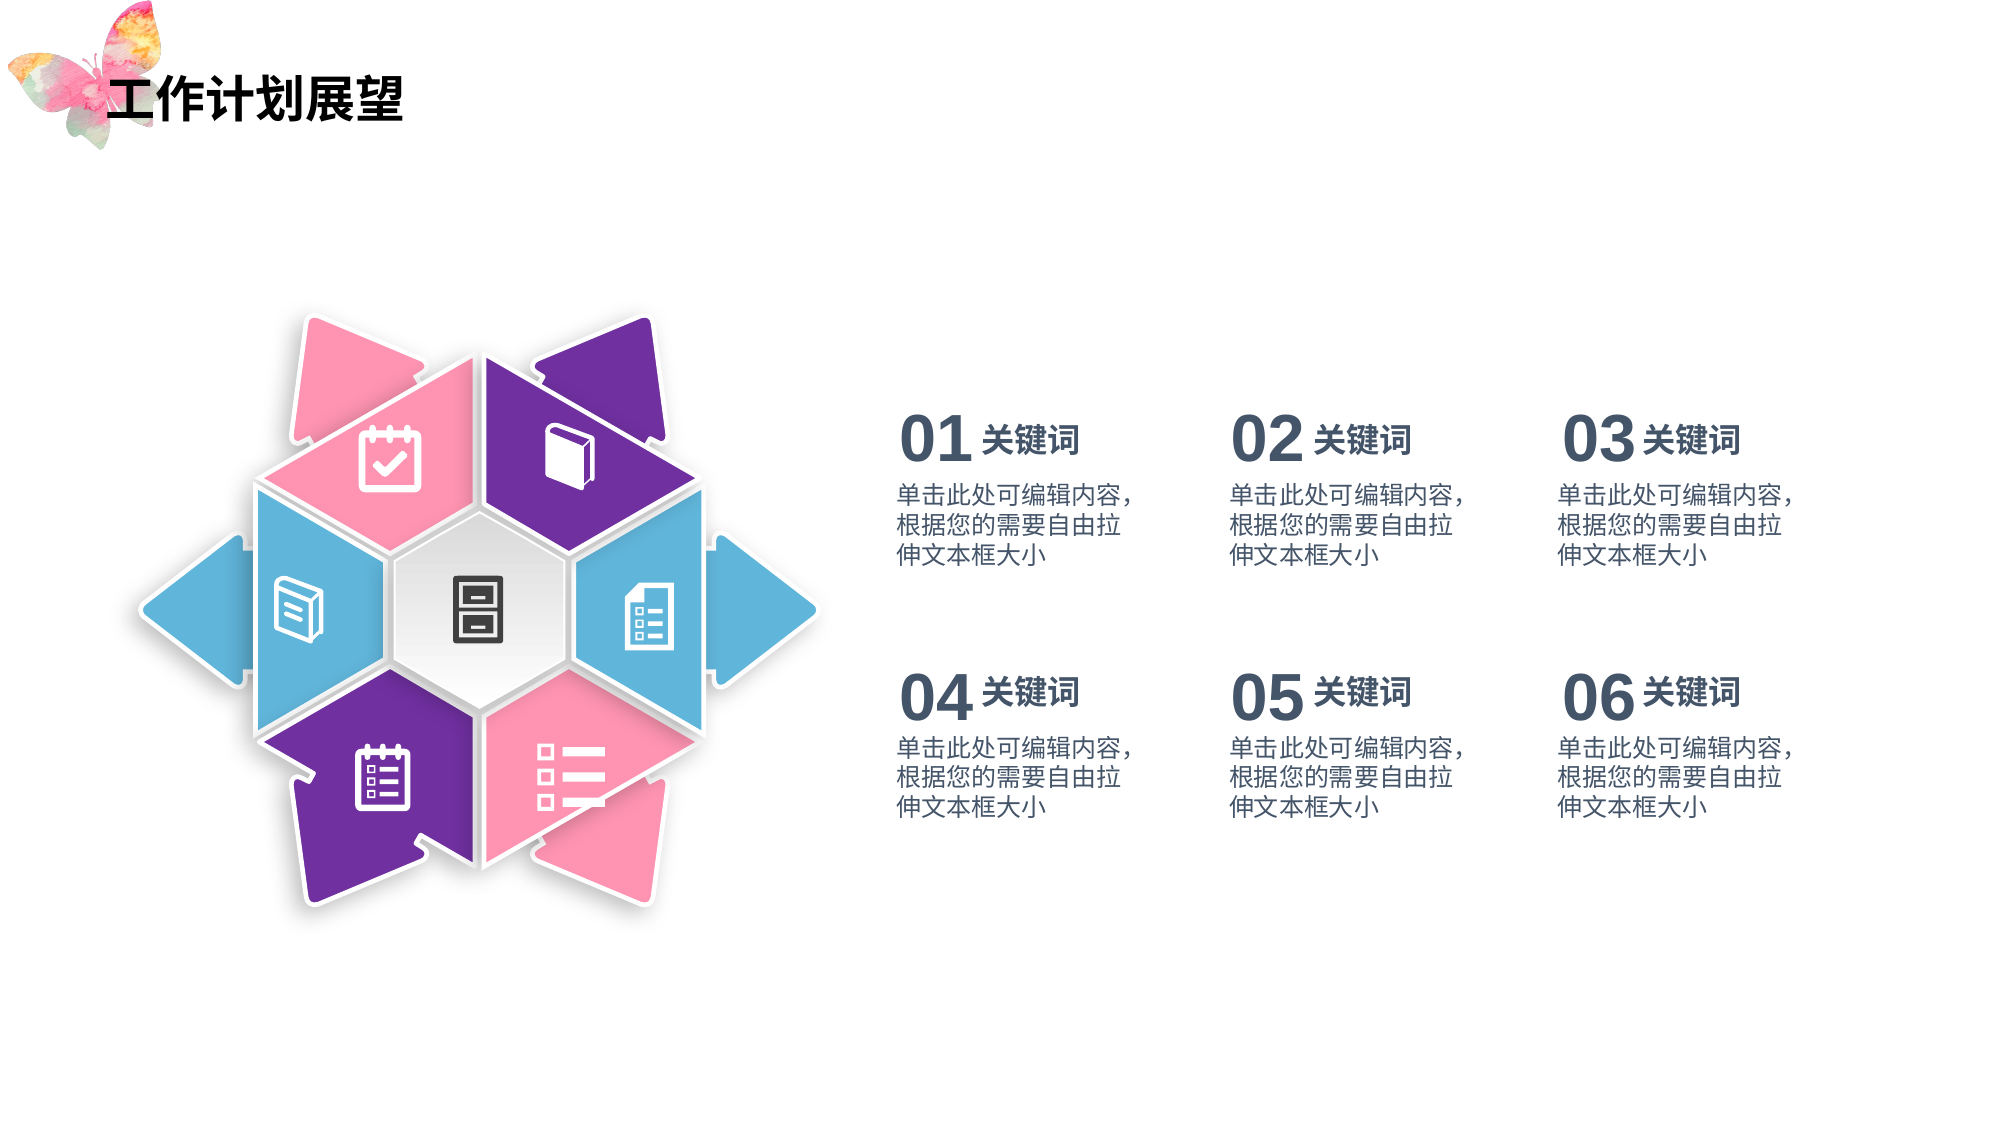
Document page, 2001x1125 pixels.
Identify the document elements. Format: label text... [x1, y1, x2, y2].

text_box 关键词 [1313, 418, 1446, 459]
text_box 关键词 [1642, 670, 1774, 711]
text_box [139, 485, 386, 735]
text_box 工作计划展望 [168, 60, 695, 135]
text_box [537, 743, 605, 811]
text_box 关键词 [1642, 418, 1774, 459]
text_box 关键词 [981, 418, 1113, 459]
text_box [355, 743, 411, 812]
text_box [484, 666, 701, 907]
text_box 06 [1547, 645, 1663, 734]
text_box 05 [1215, 645, 1351, 734]
text_box 关键词 [981, 670, 1113, 711]
text_box [259, 682, 461, 905]
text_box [273, 574, 324, 644]
text_box 04 [884, 645, 1019, 734]
text_box 关键词 [1313, 670, 1446, 711]
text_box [358, 424, 422, 493]
text_box 单击此处可编辑内容，根据您的需要自由拉伸文本框大小 [1229, 732, 1458, 822]
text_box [624, 582, 674, 651]
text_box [484, 313, 701, 554]
text_box 02 [1215, 386, 1351, 477]
text_box [393, 511, 566, 709]
text_box 单击此处可编辑内容，根据您的需要自由拉伸文本框大小 [1557, 479, 1787, 570]
picture [1, 0, 168, 165]
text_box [259, 313, 476, 554]
text_box 01 [884, 386, 1019, 477]
text_box 单击此处可编辑内容，根据您的需要自由拉伸文本框大小 [896, 732, 1126, 822]
text_box 单击此处可编辑内容，根据您的需要自由拉伸文本框大小 [1557, 732, 1787, 822]
text_box 单击此处可编辑内容，根据您的需要自由拉伸文本框大小 [1229, 479, 1458, 570]
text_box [453, 575, 504, 644]
text_box 单击此处可编辑内容，根据您的需要自由拉伸文本框大小 [896, 479, 1126, 570]
text_box 03 [1547, 386, 1663, 477]
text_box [573, 485, 821, 735]
